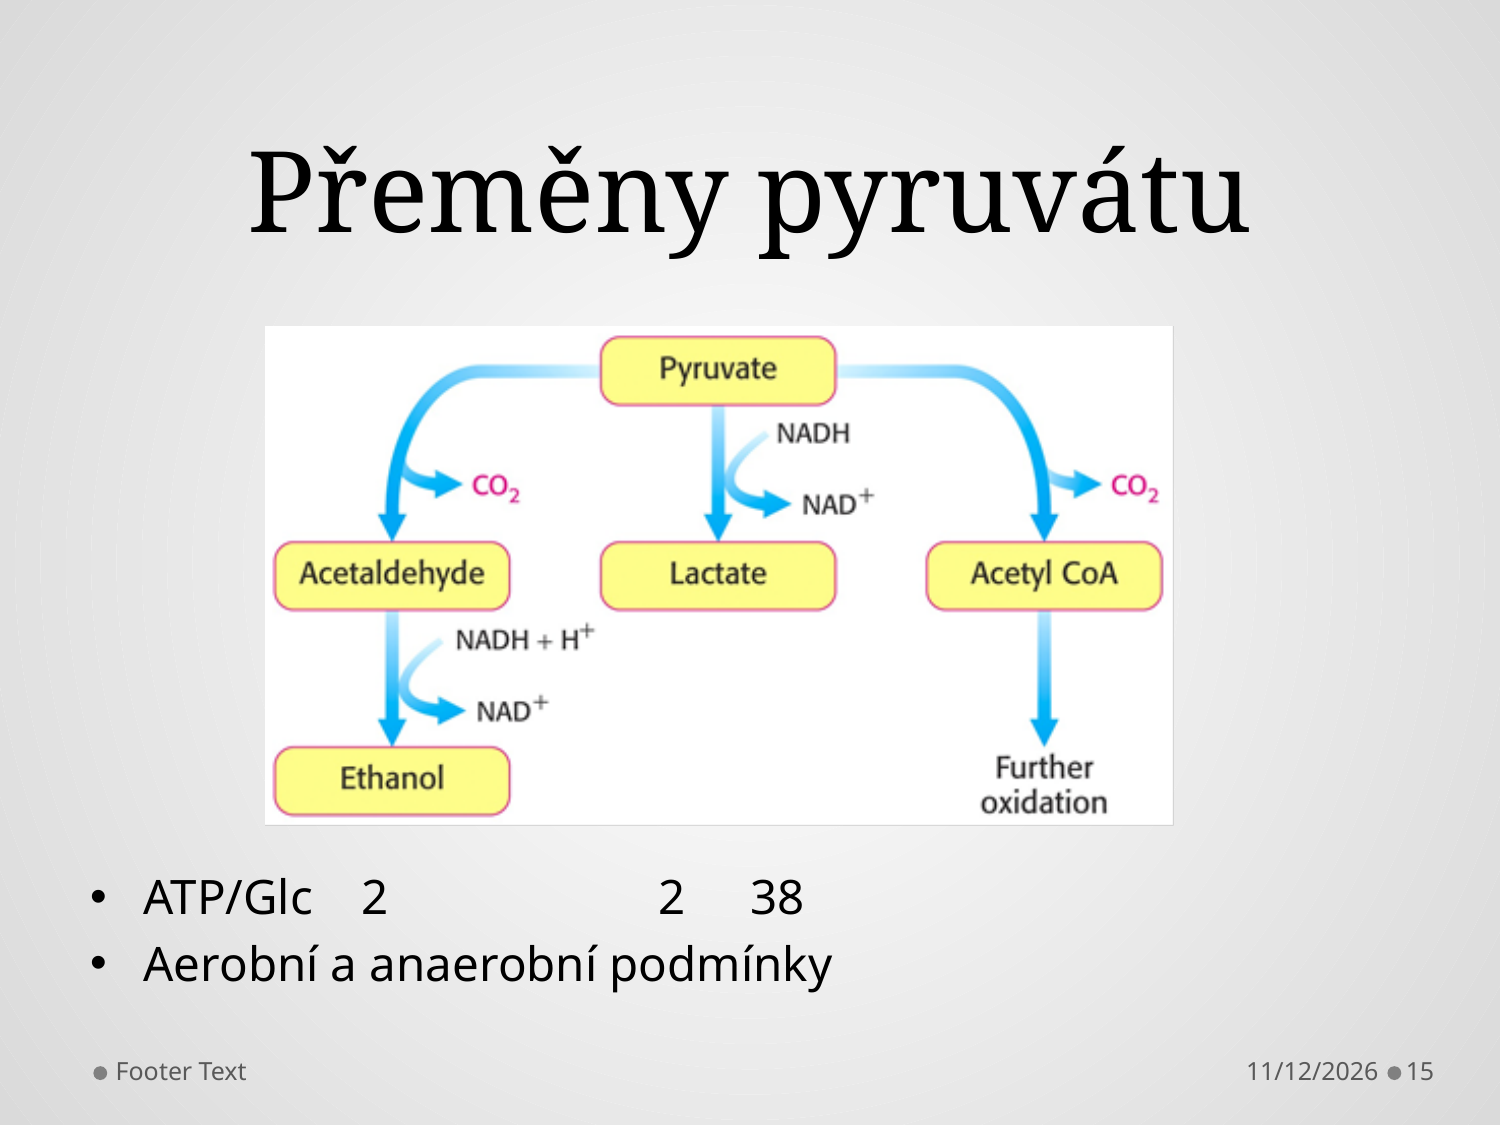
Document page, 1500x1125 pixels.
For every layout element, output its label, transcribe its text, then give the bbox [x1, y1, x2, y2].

title Přeměny pyruvátu [75, 0, 1425, 262]
slide_number 15 [1401, 1042, 1494, 1103]
footer Footer Text [108, 1042, 576, 1103]
picture [265, 326, 1178, 831]
list ATP/Glc 2 2 38 Aerobní a anaerobní podmínky [75, 262, 1425, 1005]
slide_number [1043, 1042, 1386, 1103]
